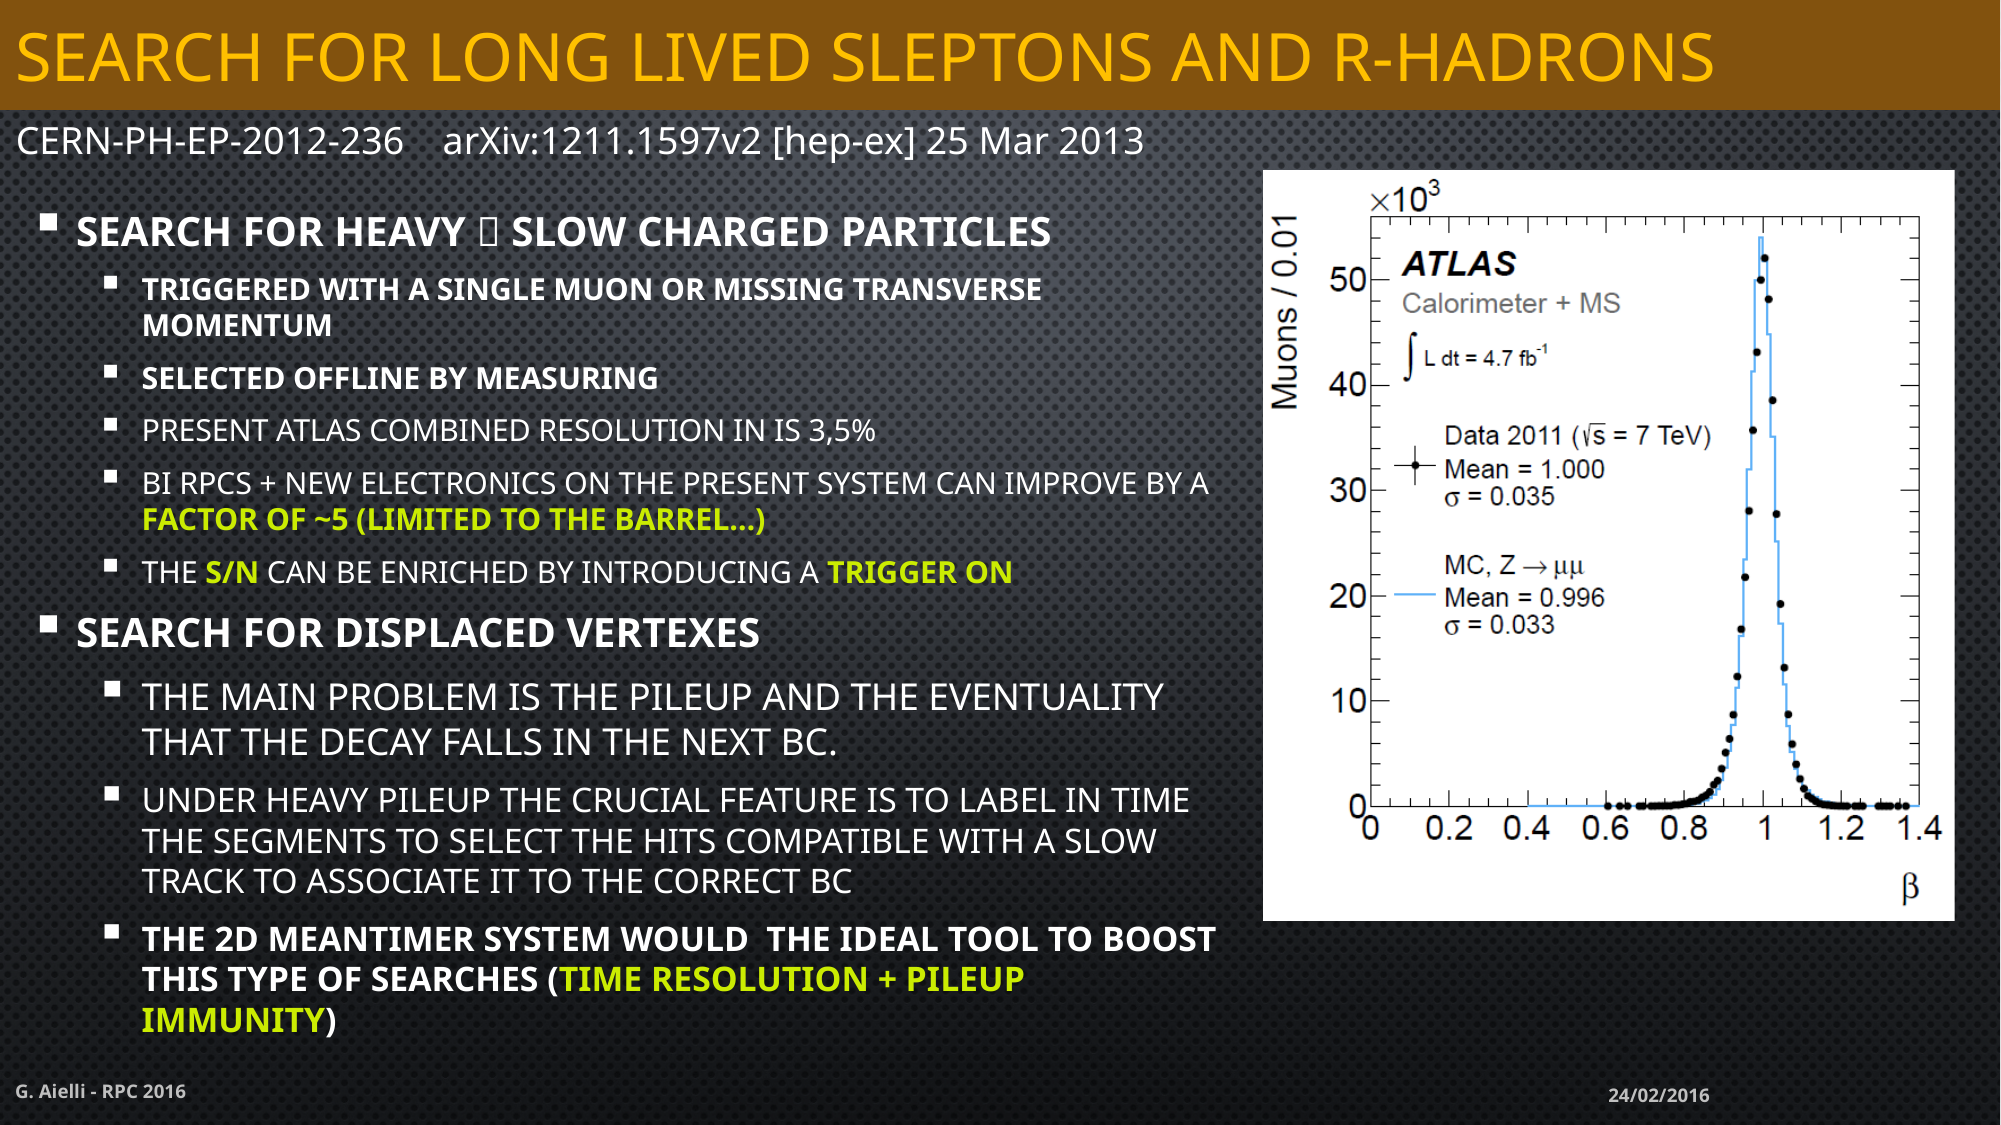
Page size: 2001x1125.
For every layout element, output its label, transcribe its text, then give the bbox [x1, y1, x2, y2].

title search for long lived sleptons and R-hadrons [0, 0, 2000, 110]
footer G. Aielli - RPC 2016 [0, 1062, 1238, 1123]
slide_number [1462, 1065, 1725, 1125]
text_box arXiv:1211.1597v2 [hep-ex] 25 Mar 2013 [427, 109, 1161, 170]
text_box CERN-PH-EP-2012-236 [1, 109, 420, 170]
picture [1262, 170, 1955, 921]
